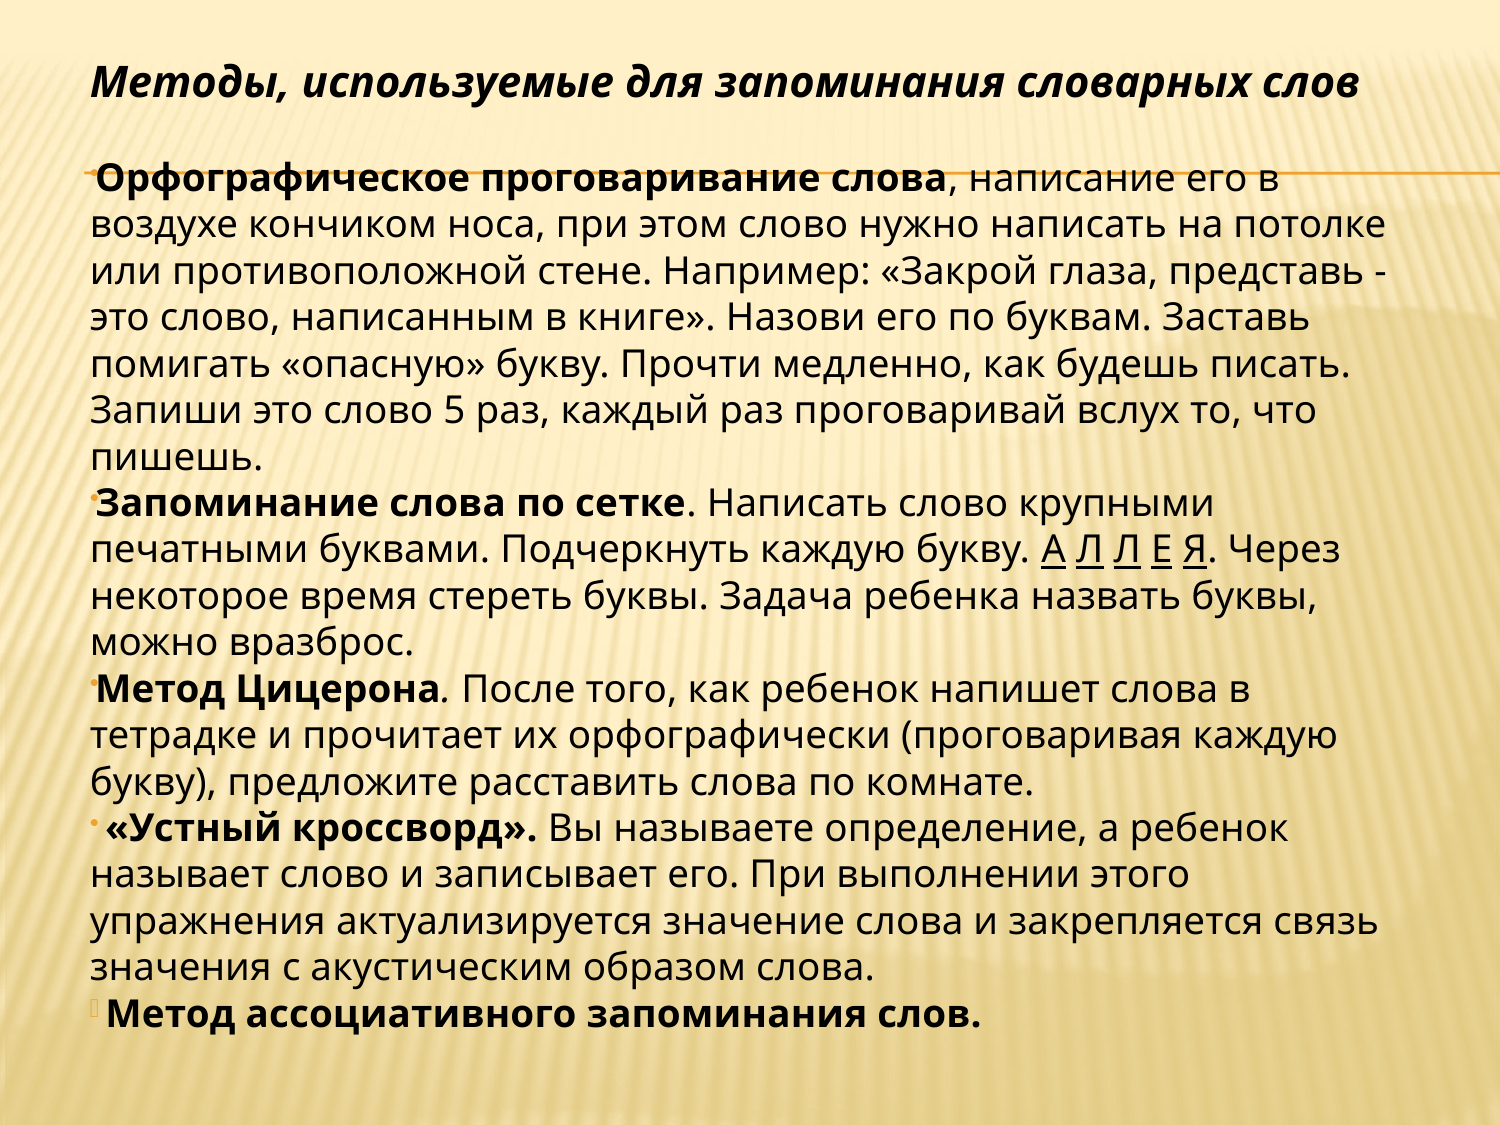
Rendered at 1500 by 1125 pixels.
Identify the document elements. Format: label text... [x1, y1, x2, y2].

list Методы, используемые для запоминания словарных слов Орфографическое проговаривание слова, написание его в воздухе кончиком носа, при этом слово нужно написать на потолке или противоположной стене. Например: «Закрой глаза, представь - это слово, написанным в книге». Назови его по буквам. Заставь помигать «опасную» букву. Прочти медленно, как будешь писать. Запиши это слово 5 раз, каждый раз проговаривай вслух то, что пишешь. Запоминание слова по сетке. Написать слово крупными печатными буквами. Подчеркнуть каждую букву. А Л Л Е Я. Через некоторое время стереть буквы. Задача ребенка назвать буквы, можно вразброс. Метод Цицерона. После того, как ребенок напишет слова в тетрадке и прочитает их орфографически (проговаривая каждую букву), предложите расставить слова по комнате. «Устный кроссворд». Вы называете определение, а ребенок называет слово и записывает его. При выполнении этого упражнения актуализируется значение слова и закрепляется связь значения с акустическим образом слова. Метод ассоциативного запоминания слов. [75, 46, 1425, 1055]
